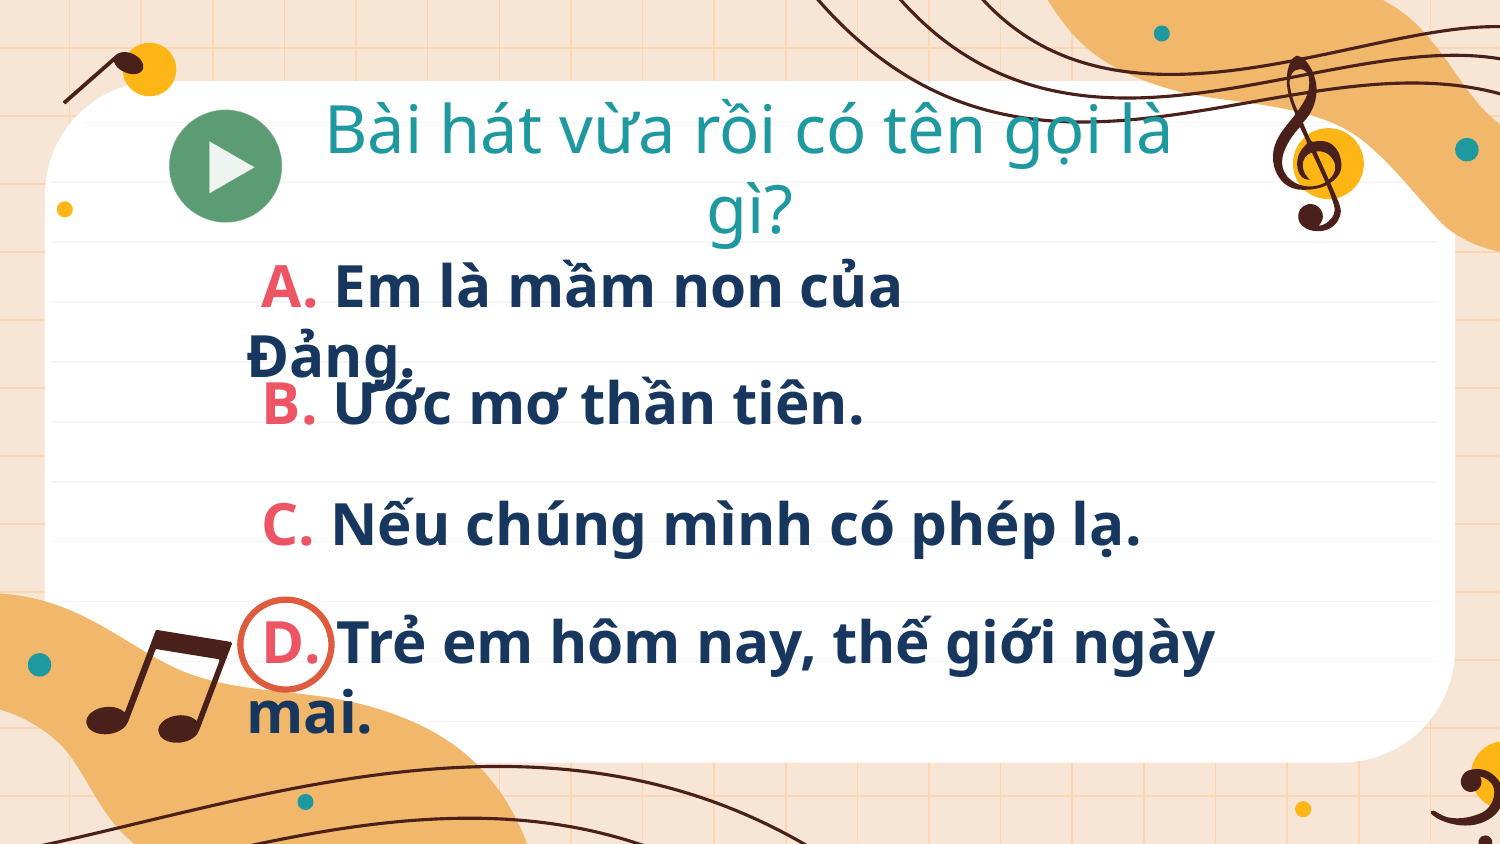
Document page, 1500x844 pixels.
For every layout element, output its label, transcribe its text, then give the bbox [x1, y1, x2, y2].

text_box [261, 597, 310, 604]
text_box [238, 618, 246, 671]
title Bài hát vừa rồi có tên gọi là gì? [304, 138, 1239, 195]
text_box C. Nếu chúng mình có phép lạ. [246, 487, 1186, 558]
picture [149, 87, 301, 246]
text_box A. Em là mầm non của Đảng. [246, 248, 1071, 366]
text_box D. Trẻ em hôm nay, thế giới ngày mai. [246, 604, 1336, 745]
text_box B. Ước mơ thần tiên. [246, 366, 1071, 437]
